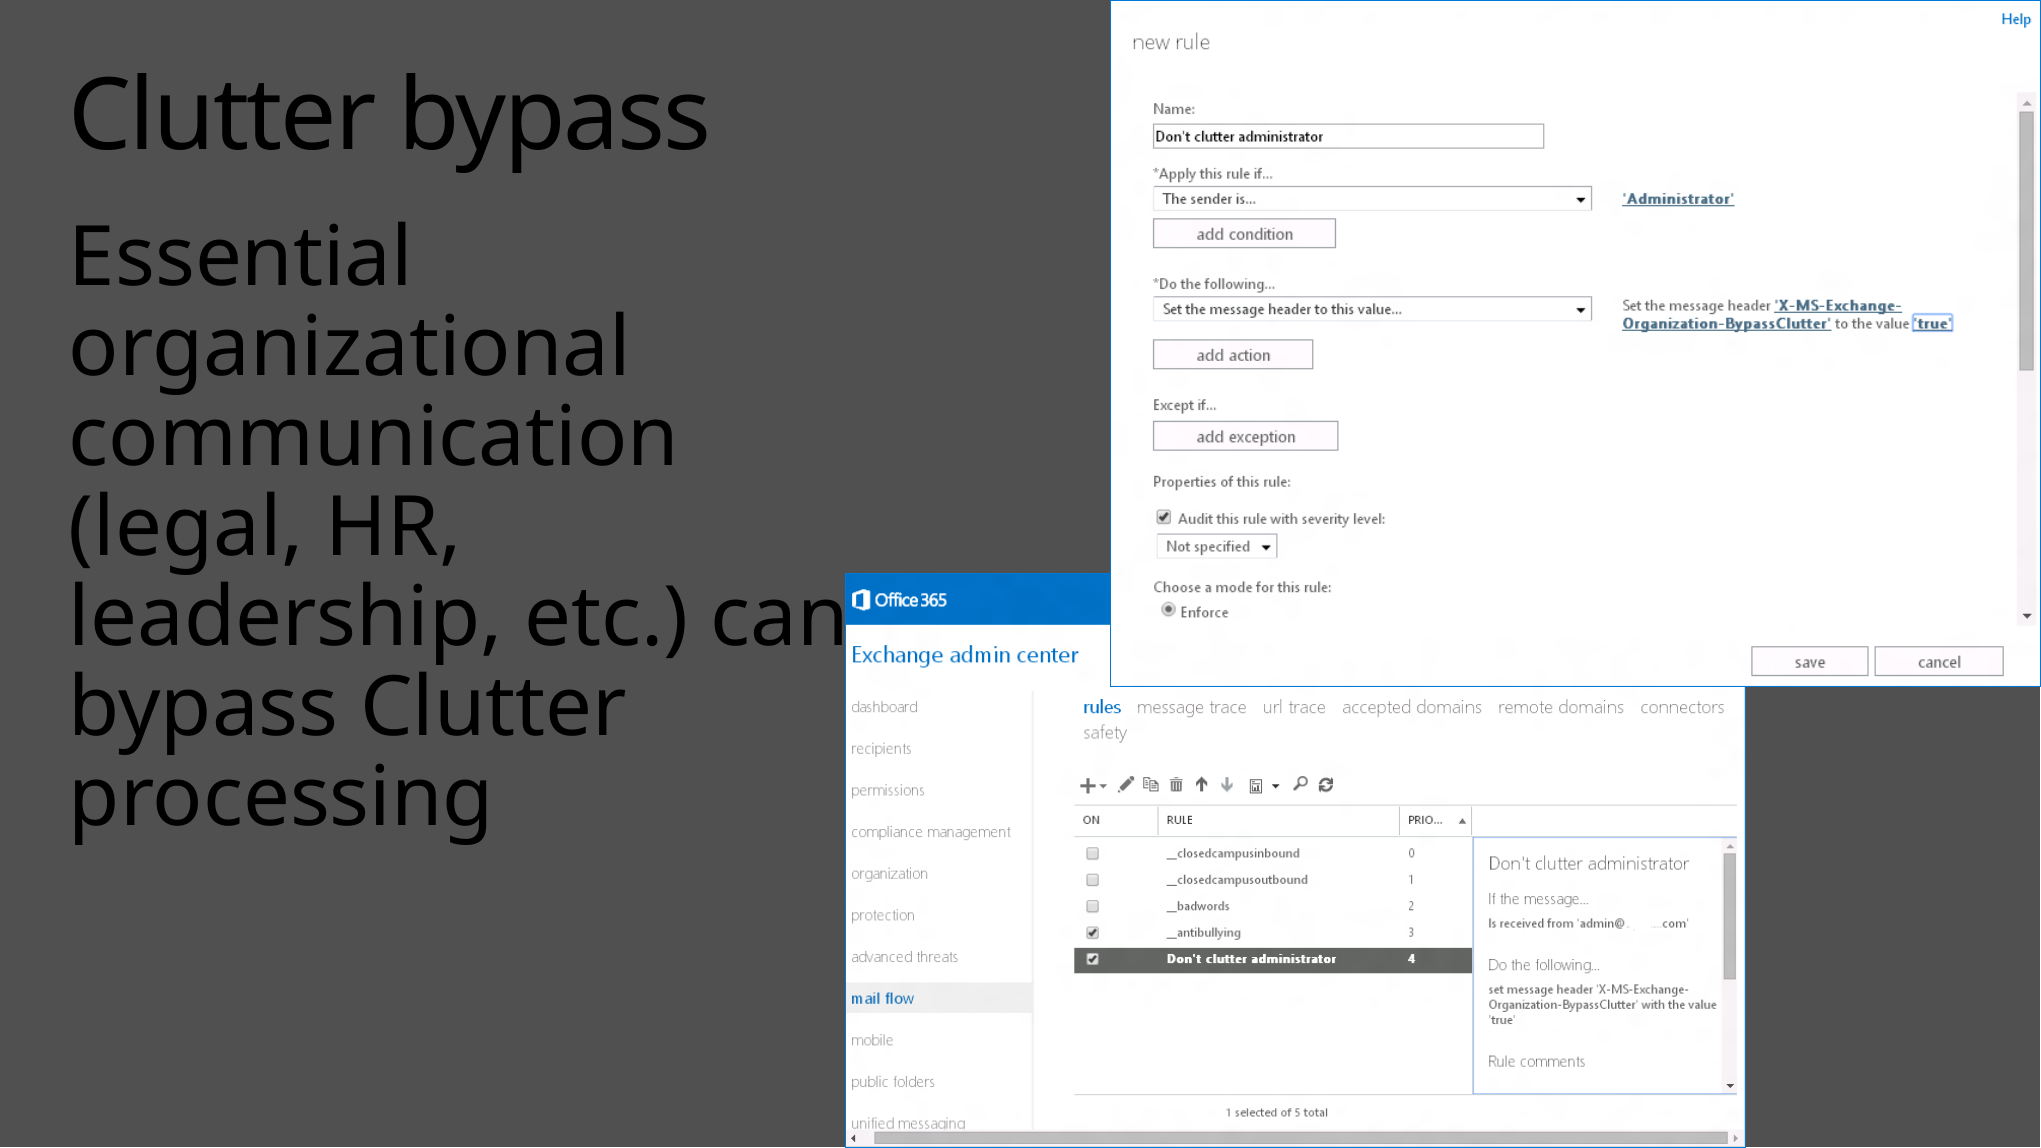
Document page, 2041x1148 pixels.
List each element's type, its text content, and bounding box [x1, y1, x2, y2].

title Clutter bypass [45, 48, 1109, 199]
picture [844, 0, 2041, 1148]
list Essential organizational communication (legal, HR, leadership, etc.) can bypass Clutter processing [45, 198, 883, 775]
